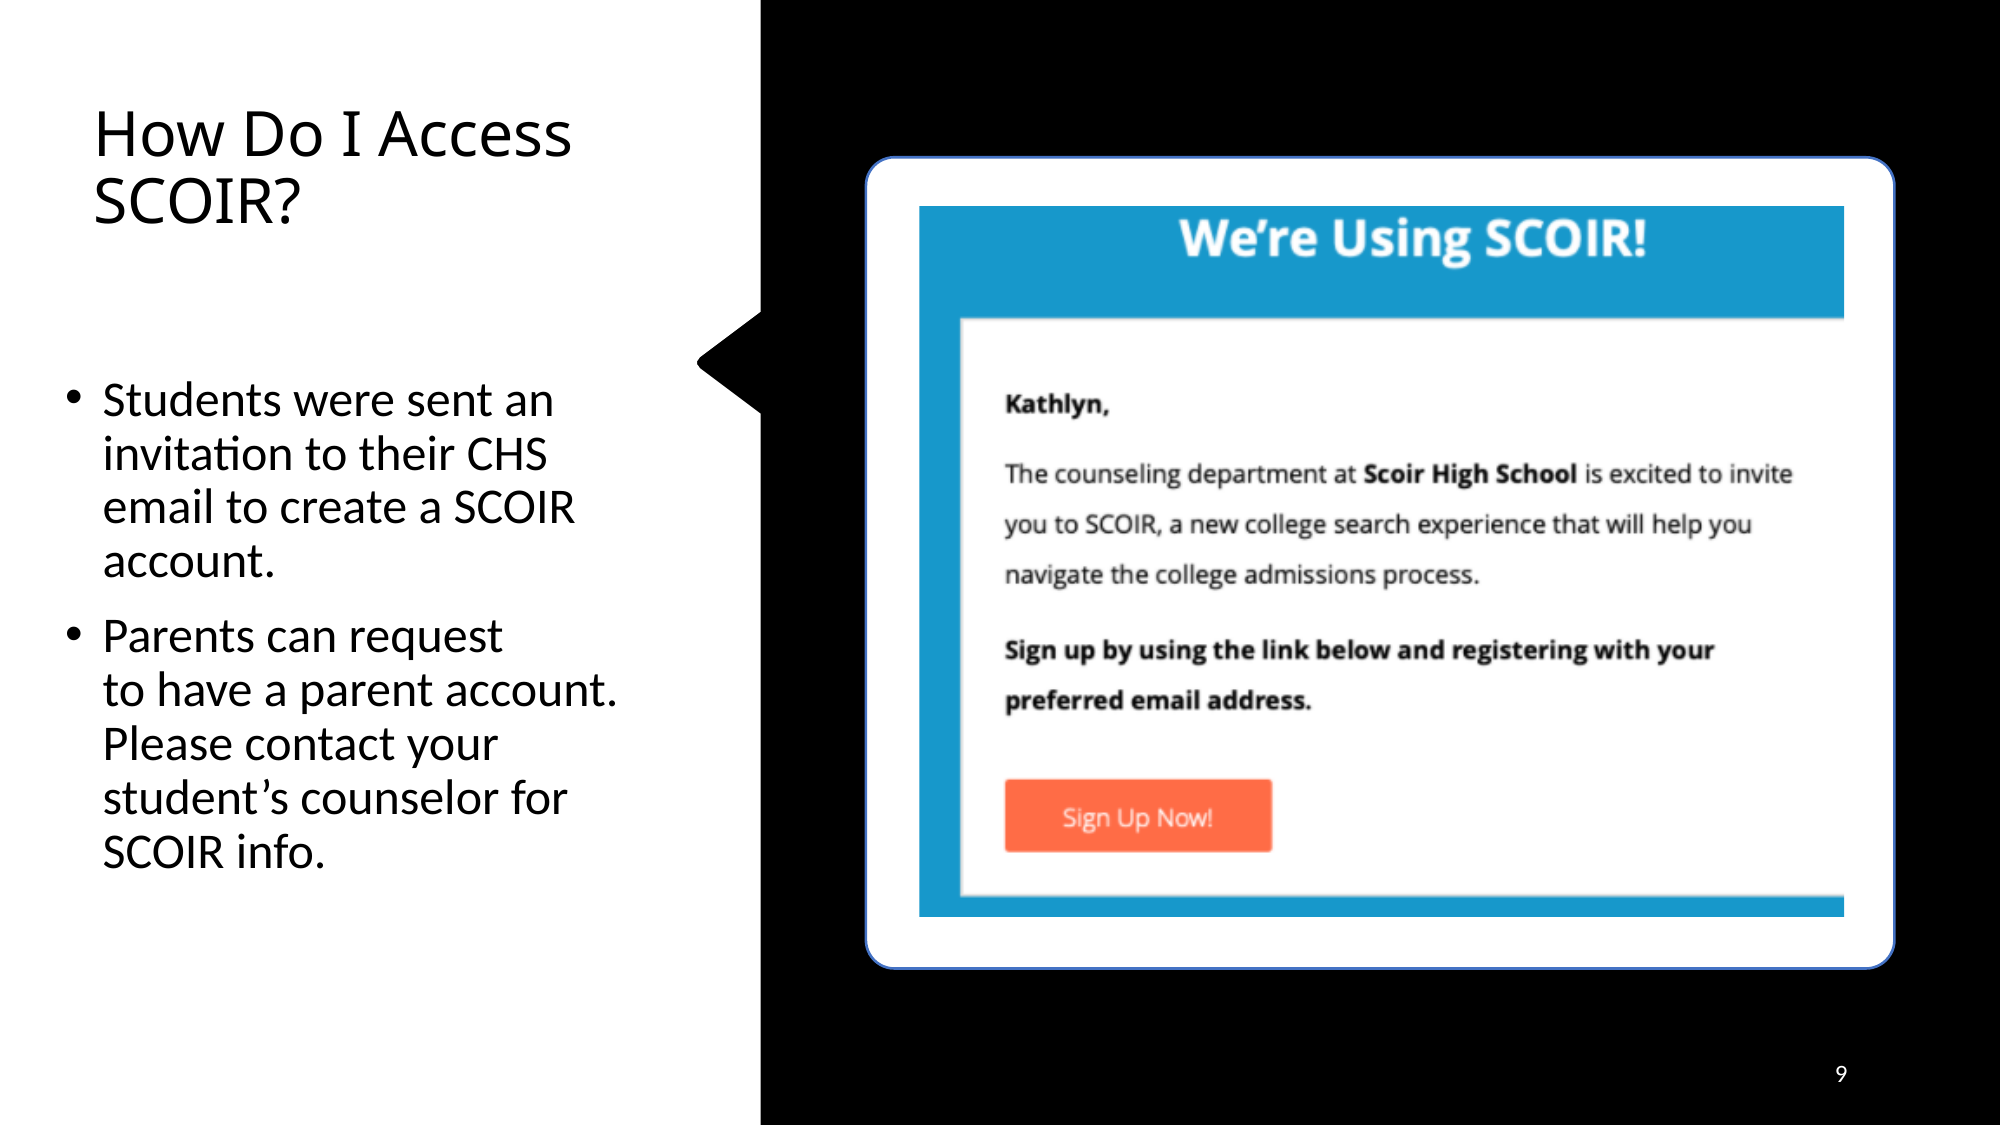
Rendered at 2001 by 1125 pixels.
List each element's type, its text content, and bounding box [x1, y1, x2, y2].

text_box [699, 0, 2000, 1125]
text_box [0, 0, 762, 1125]
title How Do I Access SCOIR? [78, 59, 663, 280]
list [919, 206, 1845, 917]
text_box [864, 156, 1896, 970]
slide_number 9 [1705, 1042, 1863, 1103]
list Students were sent an invitation to their CHS email to create a SCOIR account. Parents can request to have a parent account. Please contact your student’s counselor for SCOIR info. [50, 299, 663, 1014]
